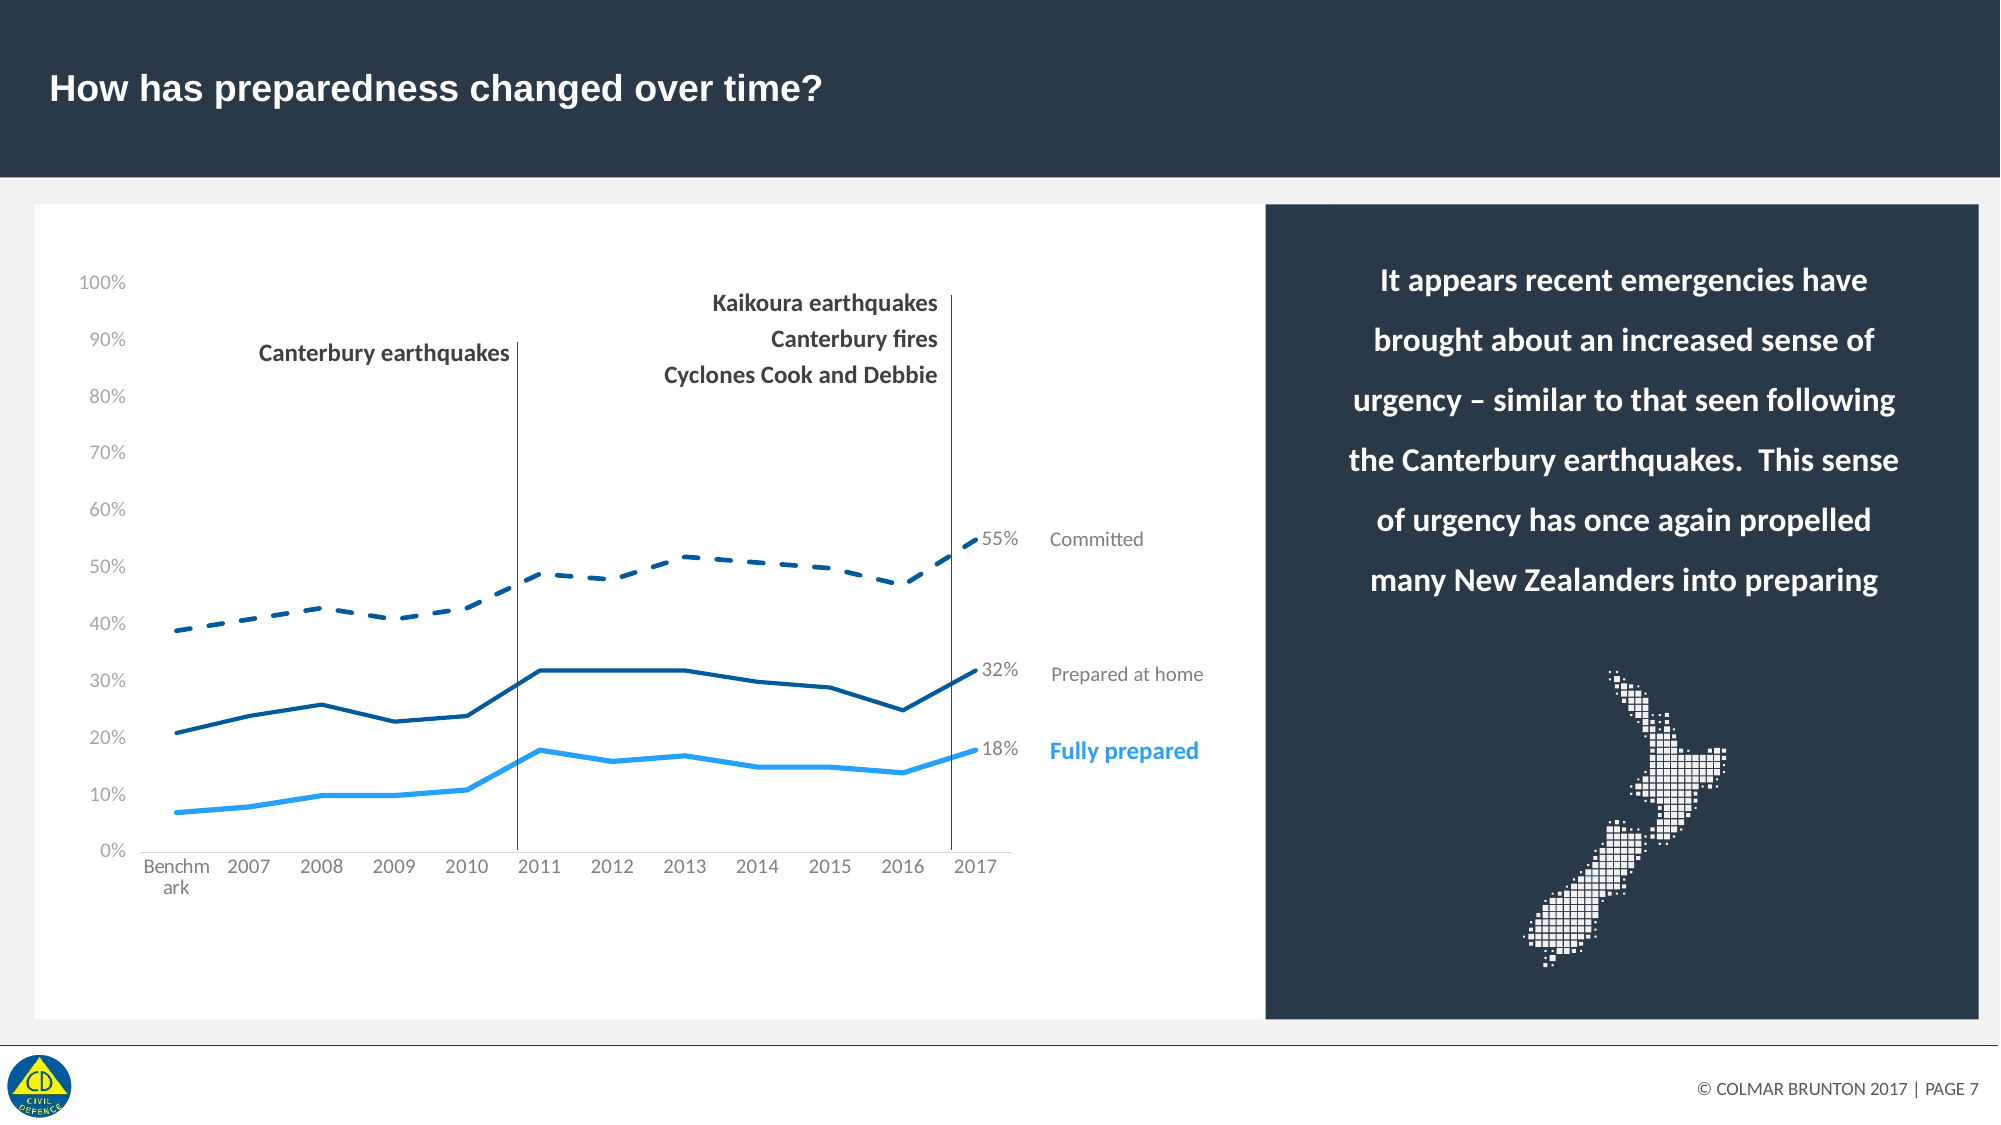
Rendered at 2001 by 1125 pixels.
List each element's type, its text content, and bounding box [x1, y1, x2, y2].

text_box [1265, 203, 1980, 1020]
text_box Fully prepared [1132, 727, 1251, 773]
text_box Prepared at home [1132, 652, 1230, 693]
title How has preparedness changed over time? [34, 39, 1760, 140]
text_box Committed [1132, 518, 1177, 559]
text_box [34, 203, 1265, 1020]
text_box It appears recent emergencies have brought about an increased sense of urgency – similar to that seen following the Canterbury earthquakes. This sense of urgency has once again propelled many New Zealanders into preparing [1323, 231, 1926, 606]
chart [65, 256, 1132, 1038]
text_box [1522, 670, 1727, 968]
picture [8, 1055, 71, 1117]
